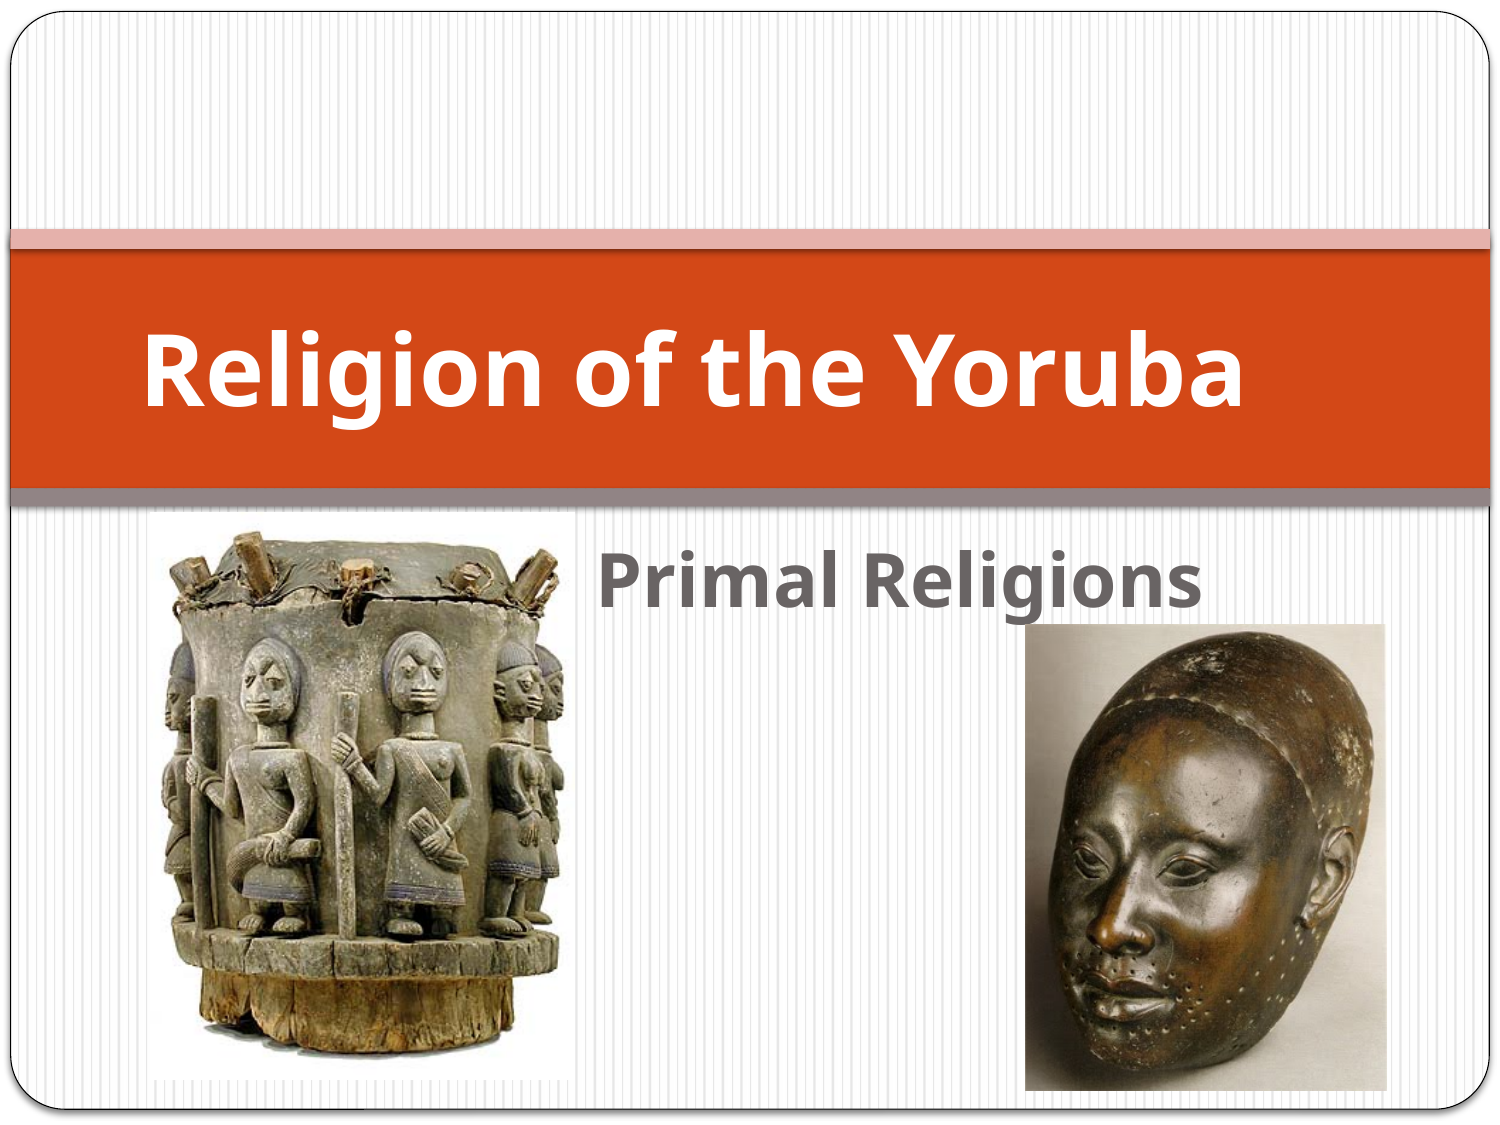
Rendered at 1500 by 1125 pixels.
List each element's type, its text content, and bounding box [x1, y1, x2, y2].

subtitle Primal Religions [583, 525, 1425, 788]
picture [149, 512, 576, 1080]
title Religion of the Yoruba [125, 249, 1400, 492]
picture [1024, 624, 1388, 1091]
